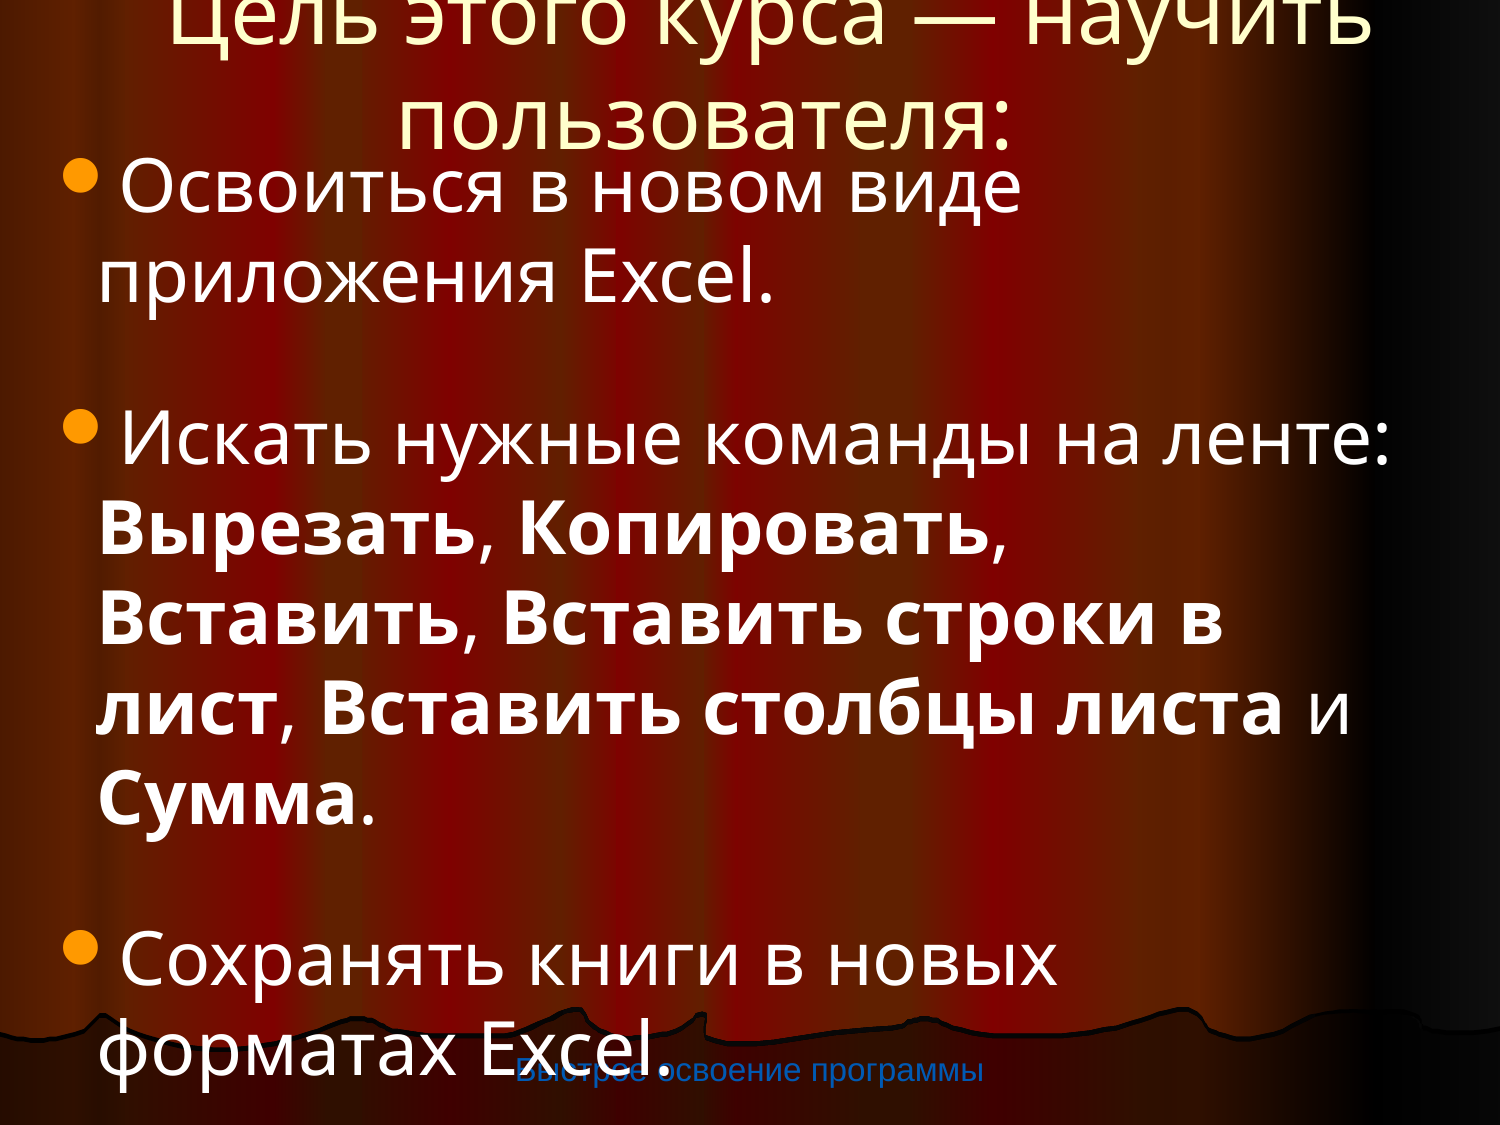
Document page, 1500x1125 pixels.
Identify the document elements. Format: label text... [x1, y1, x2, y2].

title Цель этого курса — научить пользователя: [40, 11, 1500, 113]
list Освоиться в новом виде приложения Excel. Искать нужные команды на ленте: Вырезать, Копировать, Вставить, Вставить строки в лист, Вставить столбцы листа и Сумма. Сохранять книги в новых форматах Excel. [42, 130, 1427, 896]
footer Быстрое освоение программы [445, 1016, 1055, 1096]
